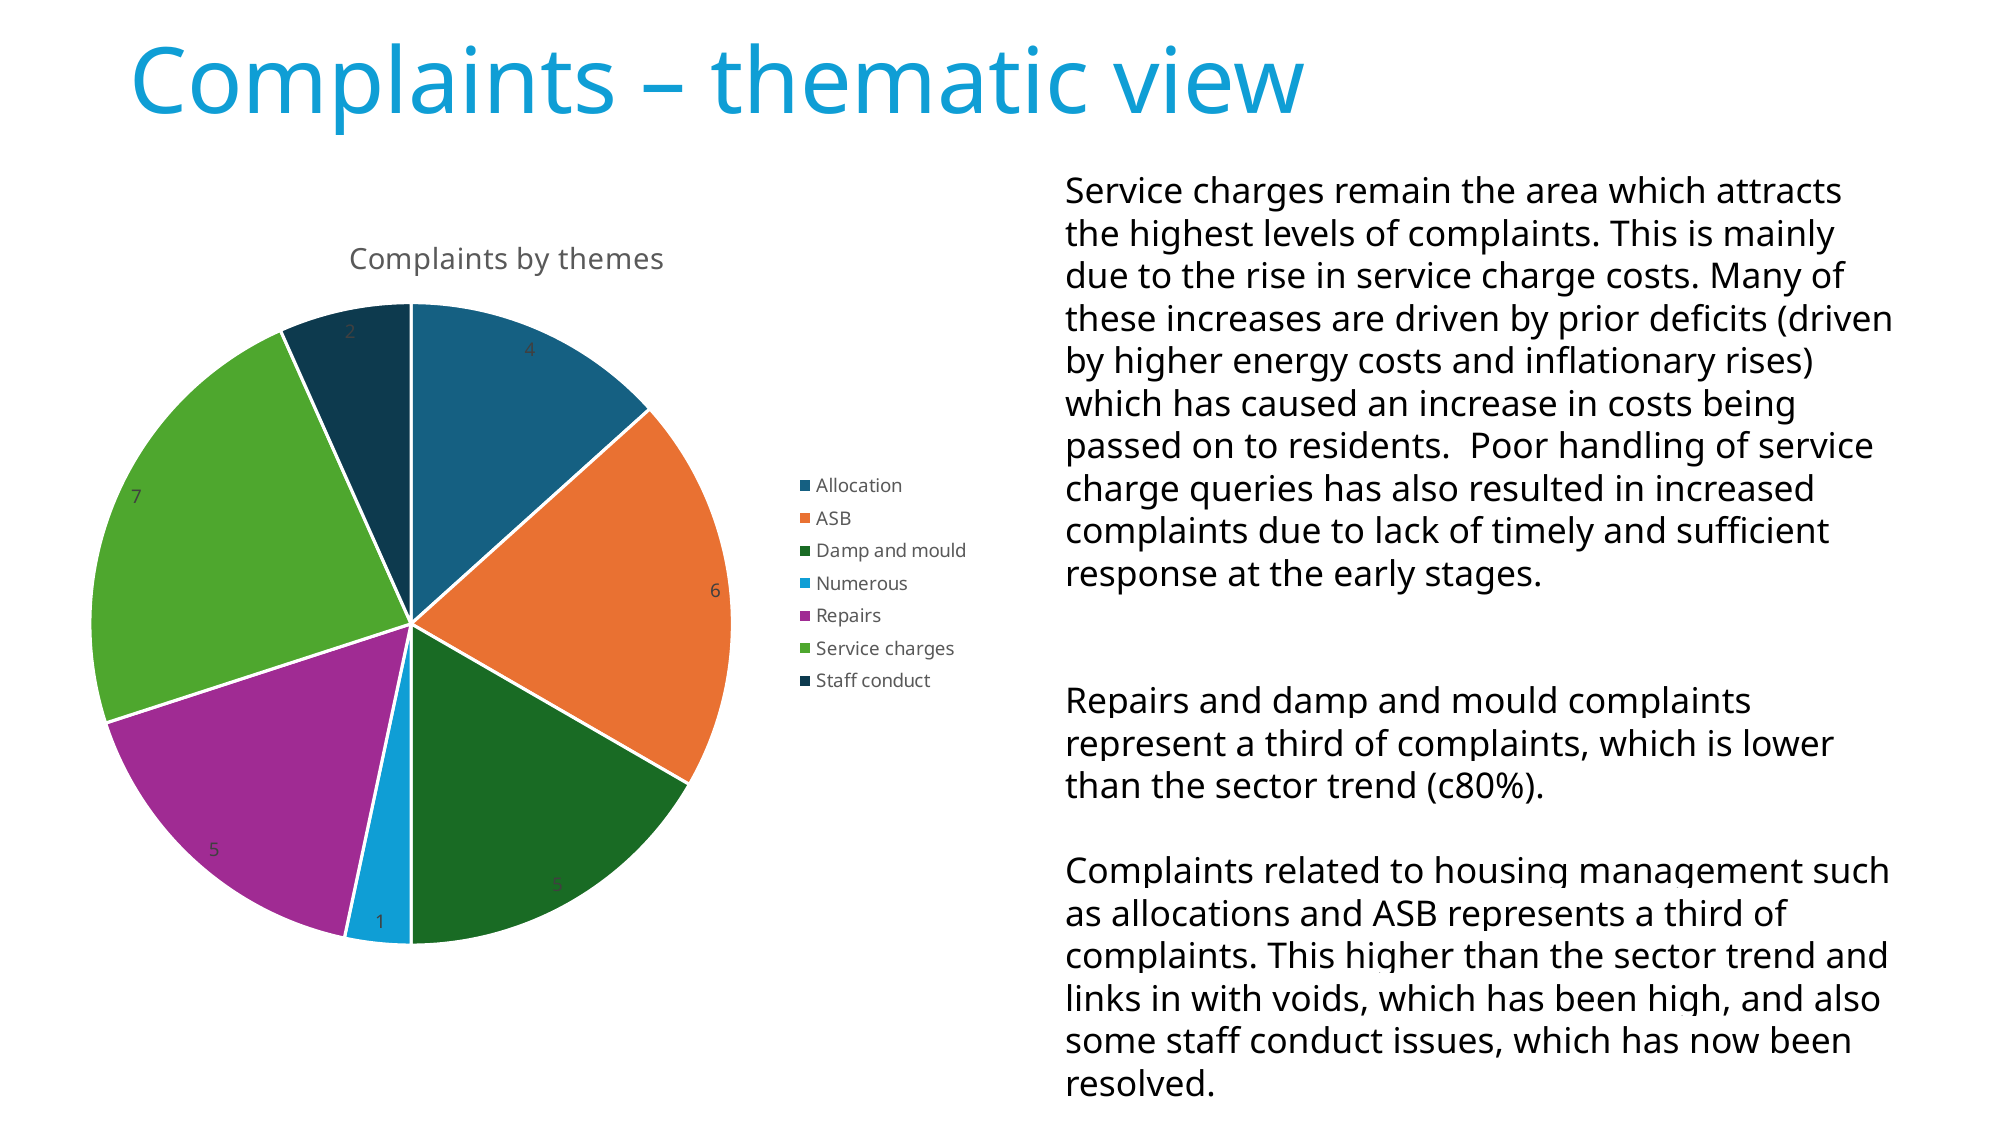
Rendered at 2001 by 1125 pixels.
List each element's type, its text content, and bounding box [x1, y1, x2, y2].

title Complaints – thematic view [114, 0, 1840, 193]
text_box Service charges remain the area which attracts the highest levels of complaints. This is mainly due to the rise in service charge costs. Many of these increases are driven by prior deficits (driven by higher energy costs and inflationary rises) which has caused an increase in costs being passed on to residents. Poor handling of service charge queries has also resulted in increased complaints due to lack of timely and sufficient response at the early stages. Repairs and damp and mould complaints represent a third of complaints, which is lower than the sector trend (c80%). Complaints related to housing management such as allocations and ASB represents a third of complaints. This higher than the sector trend and links in with voids, which has been high, and also some staff conduct issues, which has now been resolved. [1050, 160, 1918, 1125]
chart [28, 205, 986, 961]
